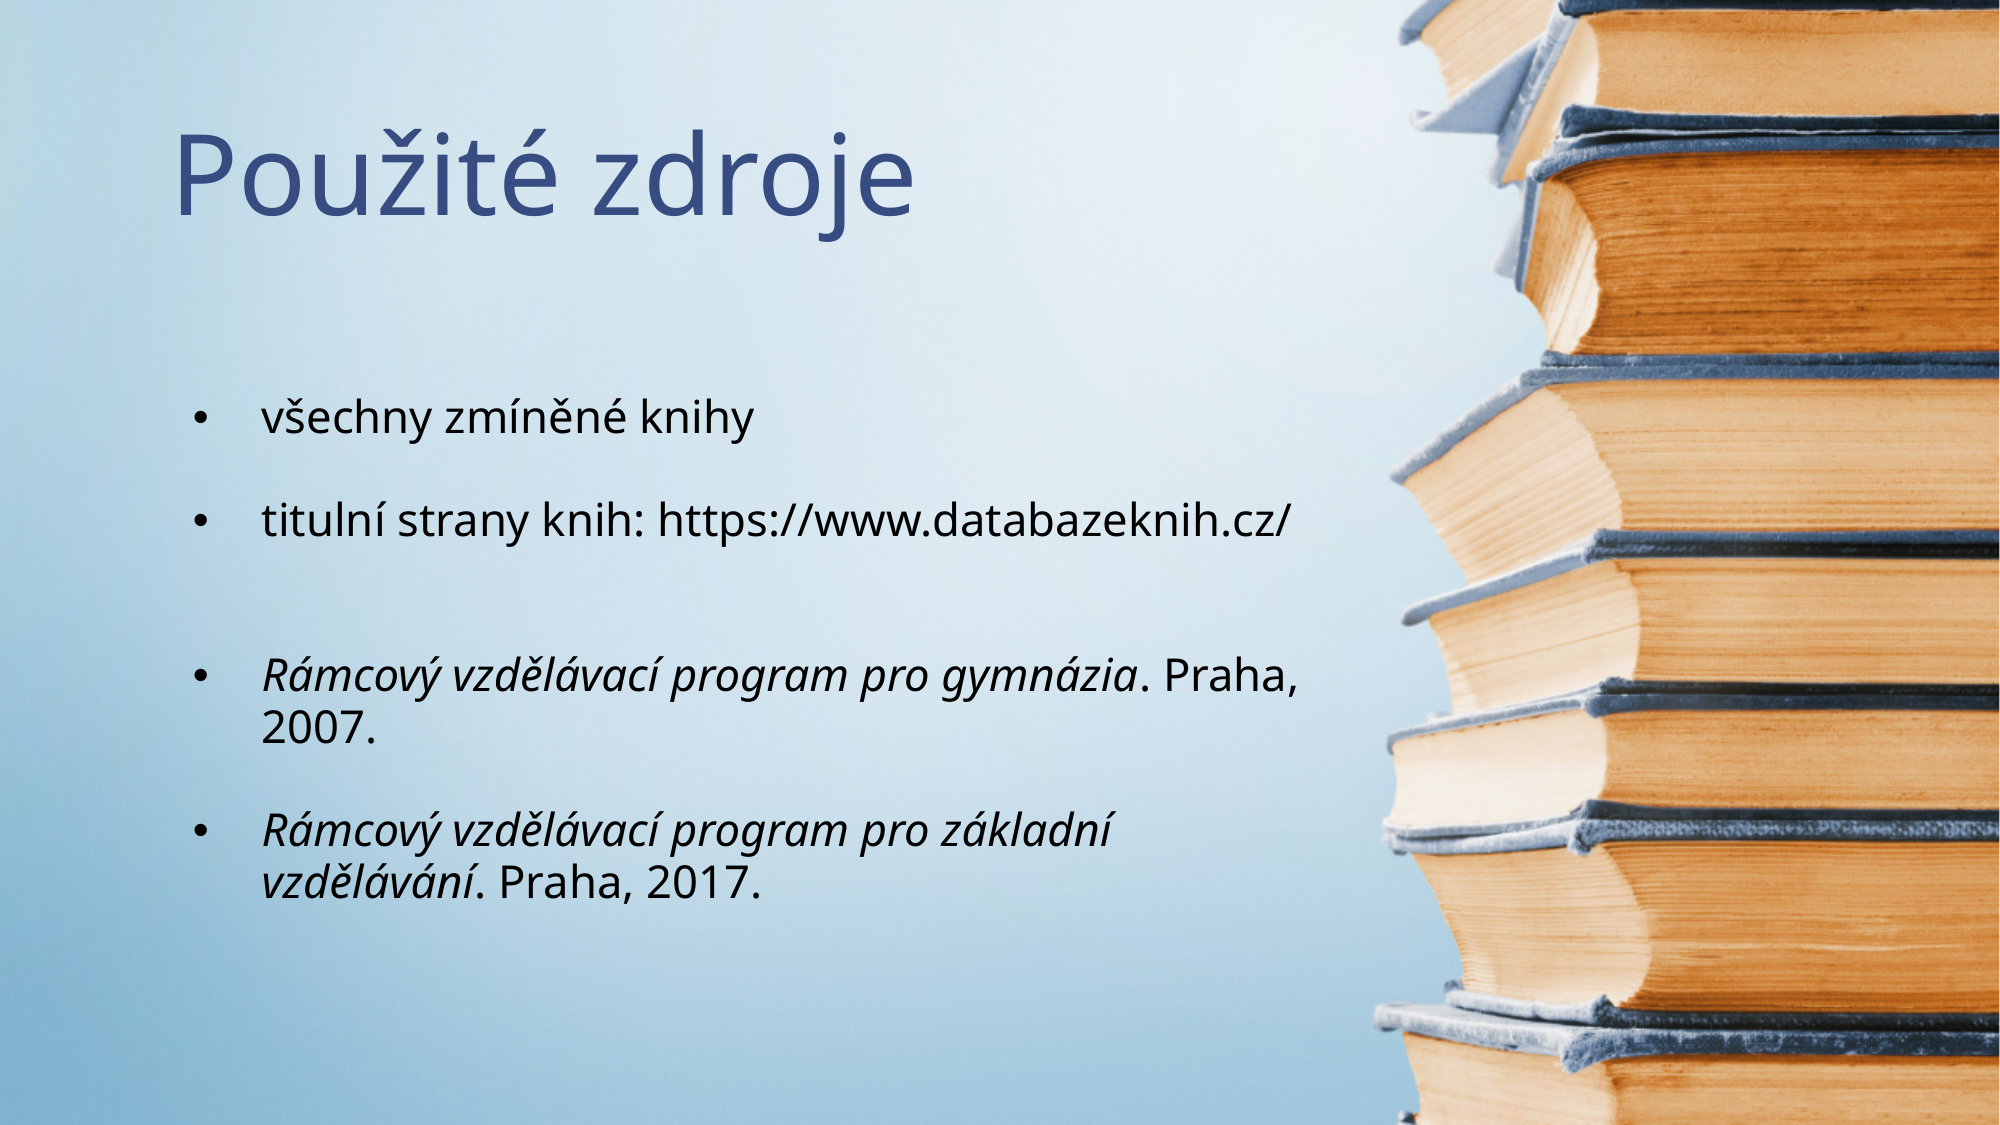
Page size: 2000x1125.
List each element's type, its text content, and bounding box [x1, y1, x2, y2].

list všechny zmíněné knihy titulní strany knih: https://www.databazeknih.cz/ Rámcový vzdělávací program pro gymnázia. Praha, 2007. Rámcový vzdělávací program pro základní vzdělávání. Praha, 2017. [172, 275, 1323, 929]
title Použité zdroje [150, 113, 1301, 431]
picture [0, 0, 2000, 1125]
